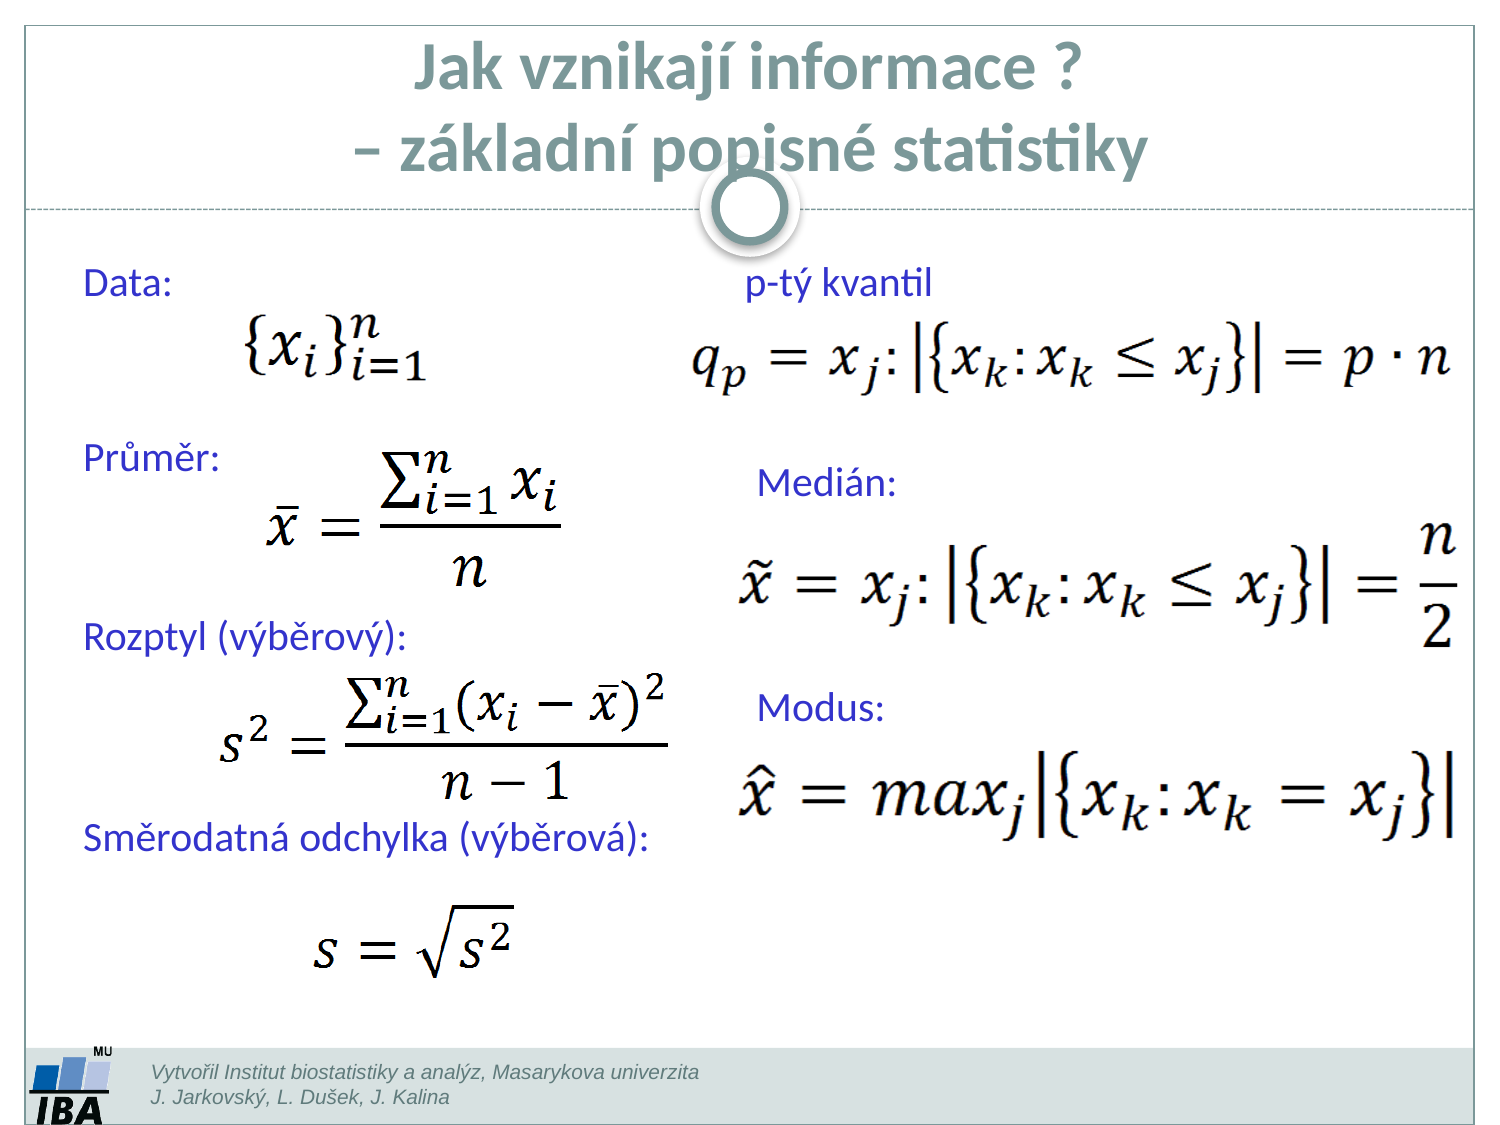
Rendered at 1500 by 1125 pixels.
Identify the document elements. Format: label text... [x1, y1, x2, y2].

title Jak vznikají informace ? – základní popisné statistiky [12, 66, 1488, 194]
picture [737, 514, 1459, 661]
picture [265, 442, 562, 599]
picture [241, 302, 432, 393]
footer Vytvořil Institut biostatistiky a analýz, Masarykova univerzita J. Jarkovský, L. Dušek, J. Kalina [135, 1051, 724, 1112]
picture [690, 314, 1453, 408]
text_box Data: [64, 243, 665, 316]
text_box Směrodatná odchylka (výběrová): [64, 798, 691, 871]
text_box Rozptyl (výběrový): [64, 597, 691, 670]
picture [737, 742, 1459, 855]
text_box Medián: [738, 444, 1339, 513]
picture [218, 665, 668, 809]
text_box Průměr: [64, 418, 665, 491]
text_box p-tý kvantil [726, 243, 1327, 311]
picture [312, 892, 514, 990]
text_box Modus: [738, 671, 1339, 740]
picture [29, 1046, 112, 1125]
